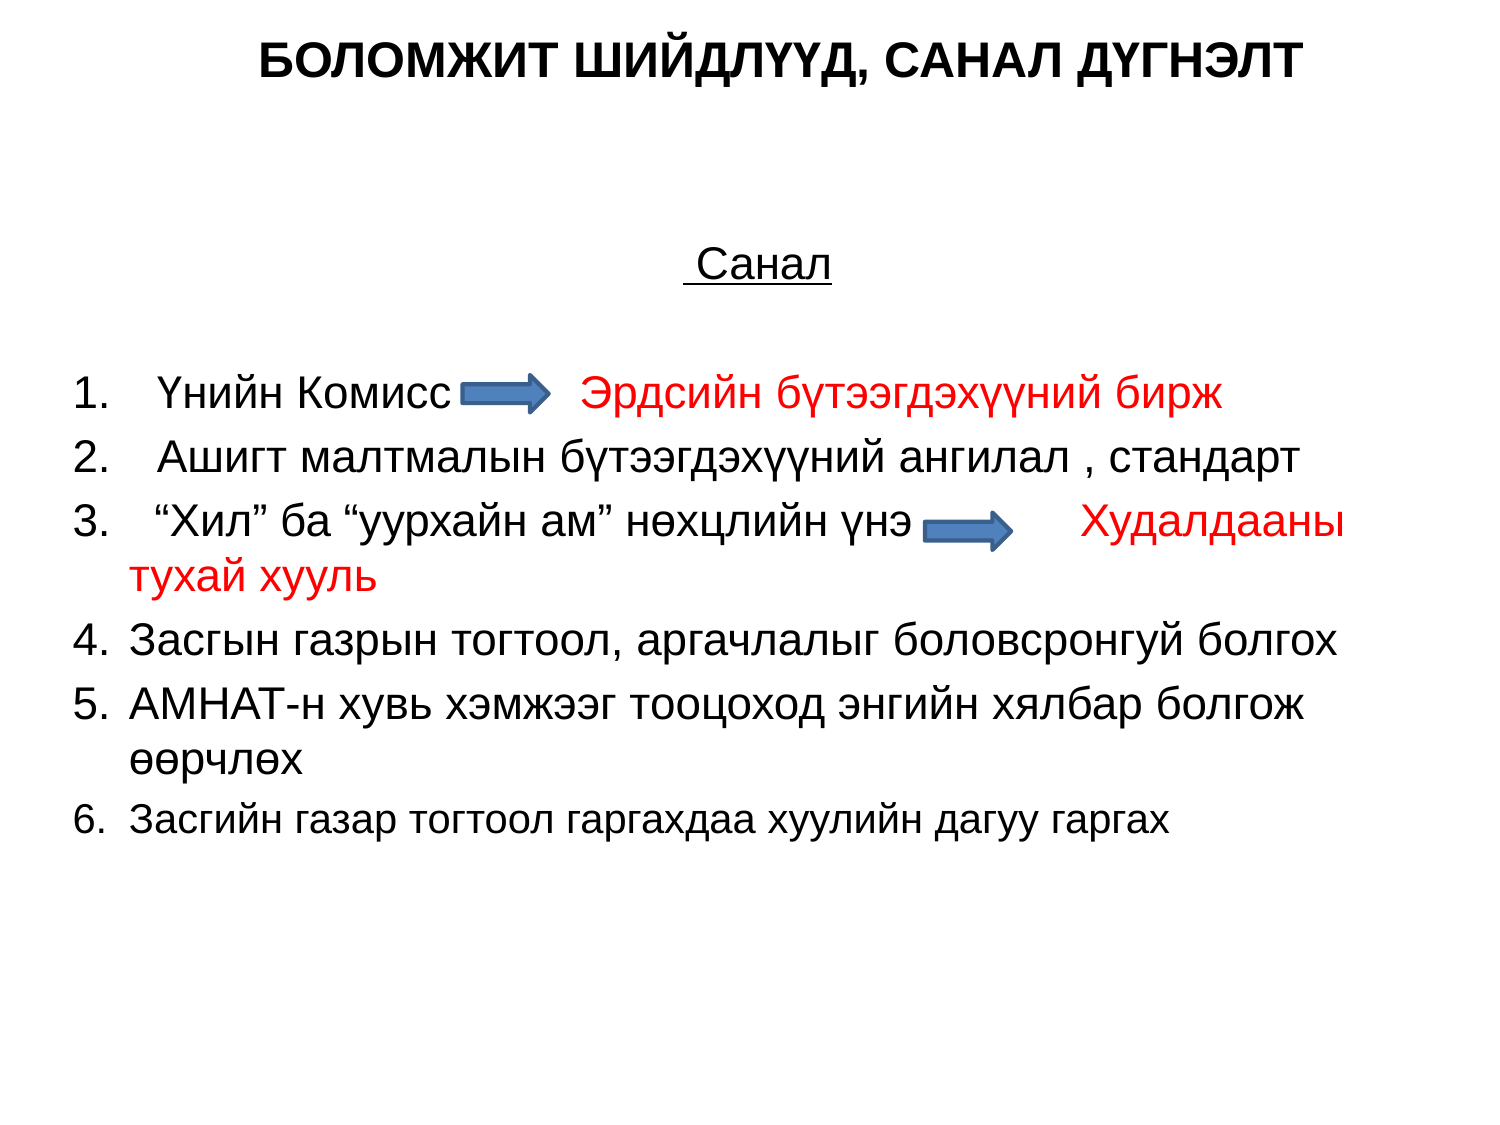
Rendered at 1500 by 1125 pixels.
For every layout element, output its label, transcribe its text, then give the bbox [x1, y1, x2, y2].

text_box БОЛОМЖИТ ШИЙДЛҮҮД, САНАЛ ДҮГНЭЛТ [112, 20, 1450, 96]
text_box [460, 373, 551, 415]
list Санал Үнийн Комисс Эрдсийн бүтээгдэхүүний бирж Ашигт малтмалын бүтээгдэхүүний ангилал , стандарт “Хил” ба “уурхайн ам” нөхцлийн үнэ Худалдааны тухай хууль Засгын газрын тогтоол, аргачлалыг боловсронгуй болгох АМНАТ-н хувь хэмжээг тооцоход энгийн хялбар болгож өөрчлөх Засгийн газар тогтоол гаргахдаа хуулийн дагуу гаргах [57, 162, 1446, 937]
text_box [922, 510, 1014, 552]
